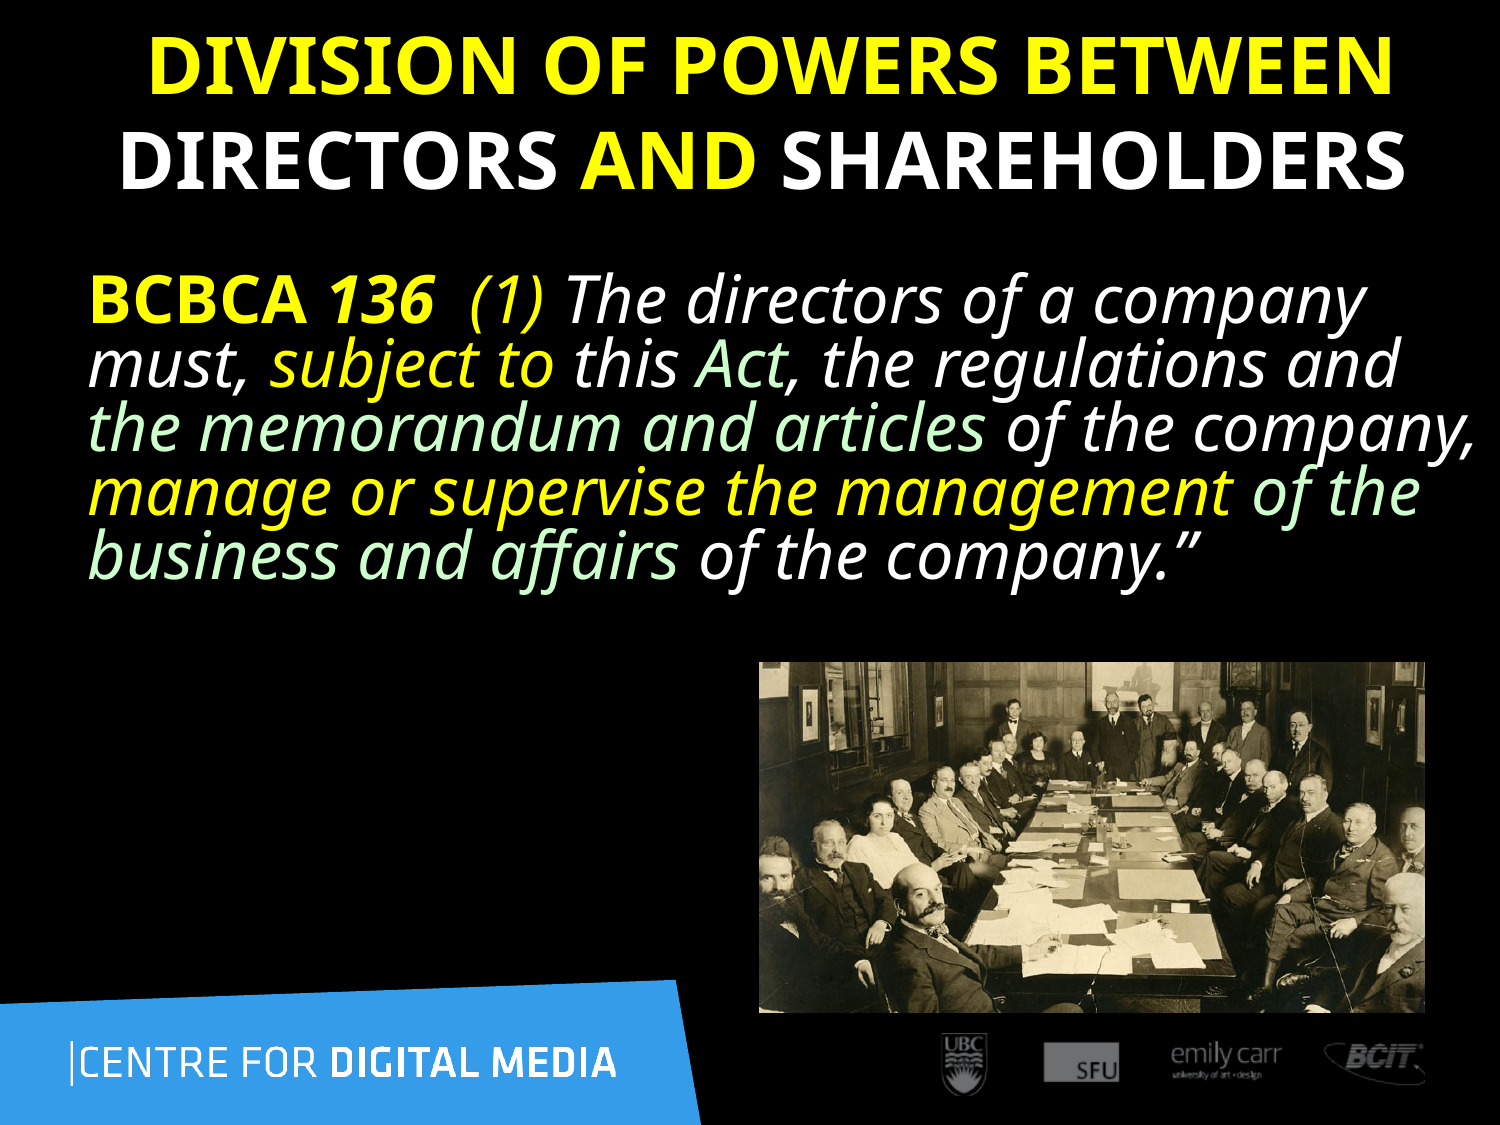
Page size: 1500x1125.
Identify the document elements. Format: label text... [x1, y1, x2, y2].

picture [758, 662, 1426, 1013]
title DIVISION OF POWERS BETWEEN DIRECTORS AND SHAREHOLDERS [43, 0, 1500, 221]
list BCBCA 136 (1) The directors of a company must, subject to this Act, the regulations and the memorandum and articles of the company, manage or supervise the management of the business and affairs of the company.” [75, 259, 1500, 972]
